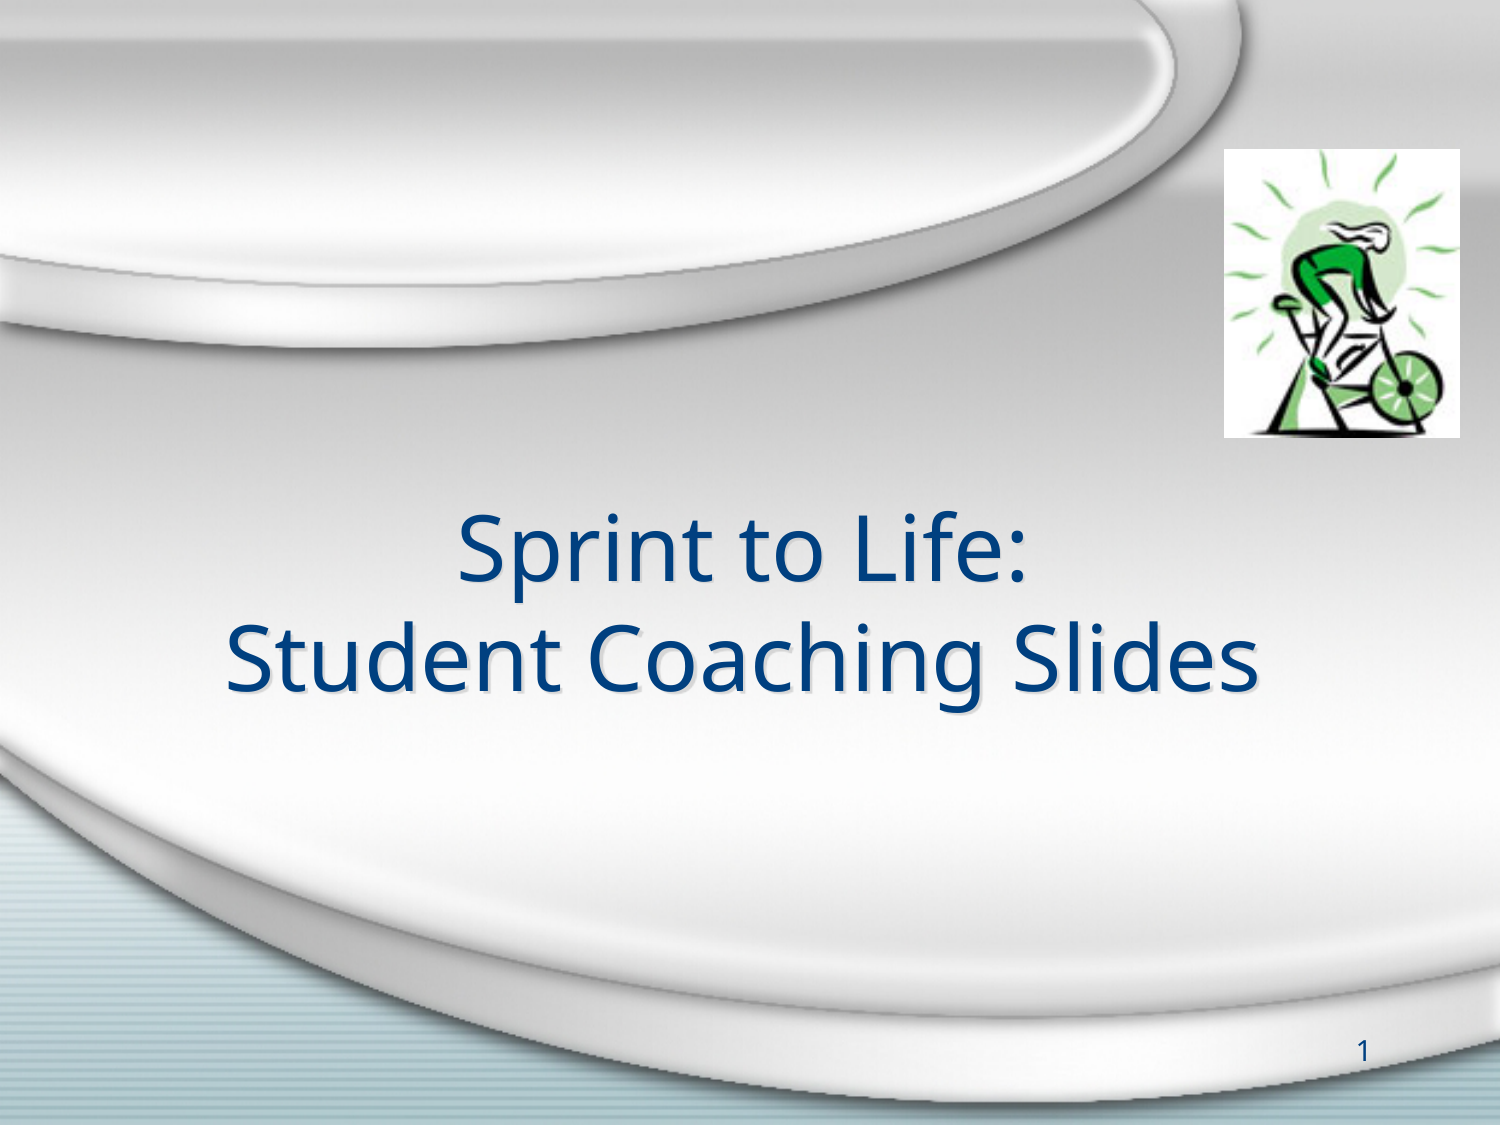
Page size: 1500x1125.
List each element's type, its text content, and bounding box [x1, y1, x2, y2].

picture [0, 0, 1500, 1125]
title Sprint to Life: Student Coaching Slides [37, 387, 1450, 813]
slide_number 1 [1074, 1024, 1388, 1101]
